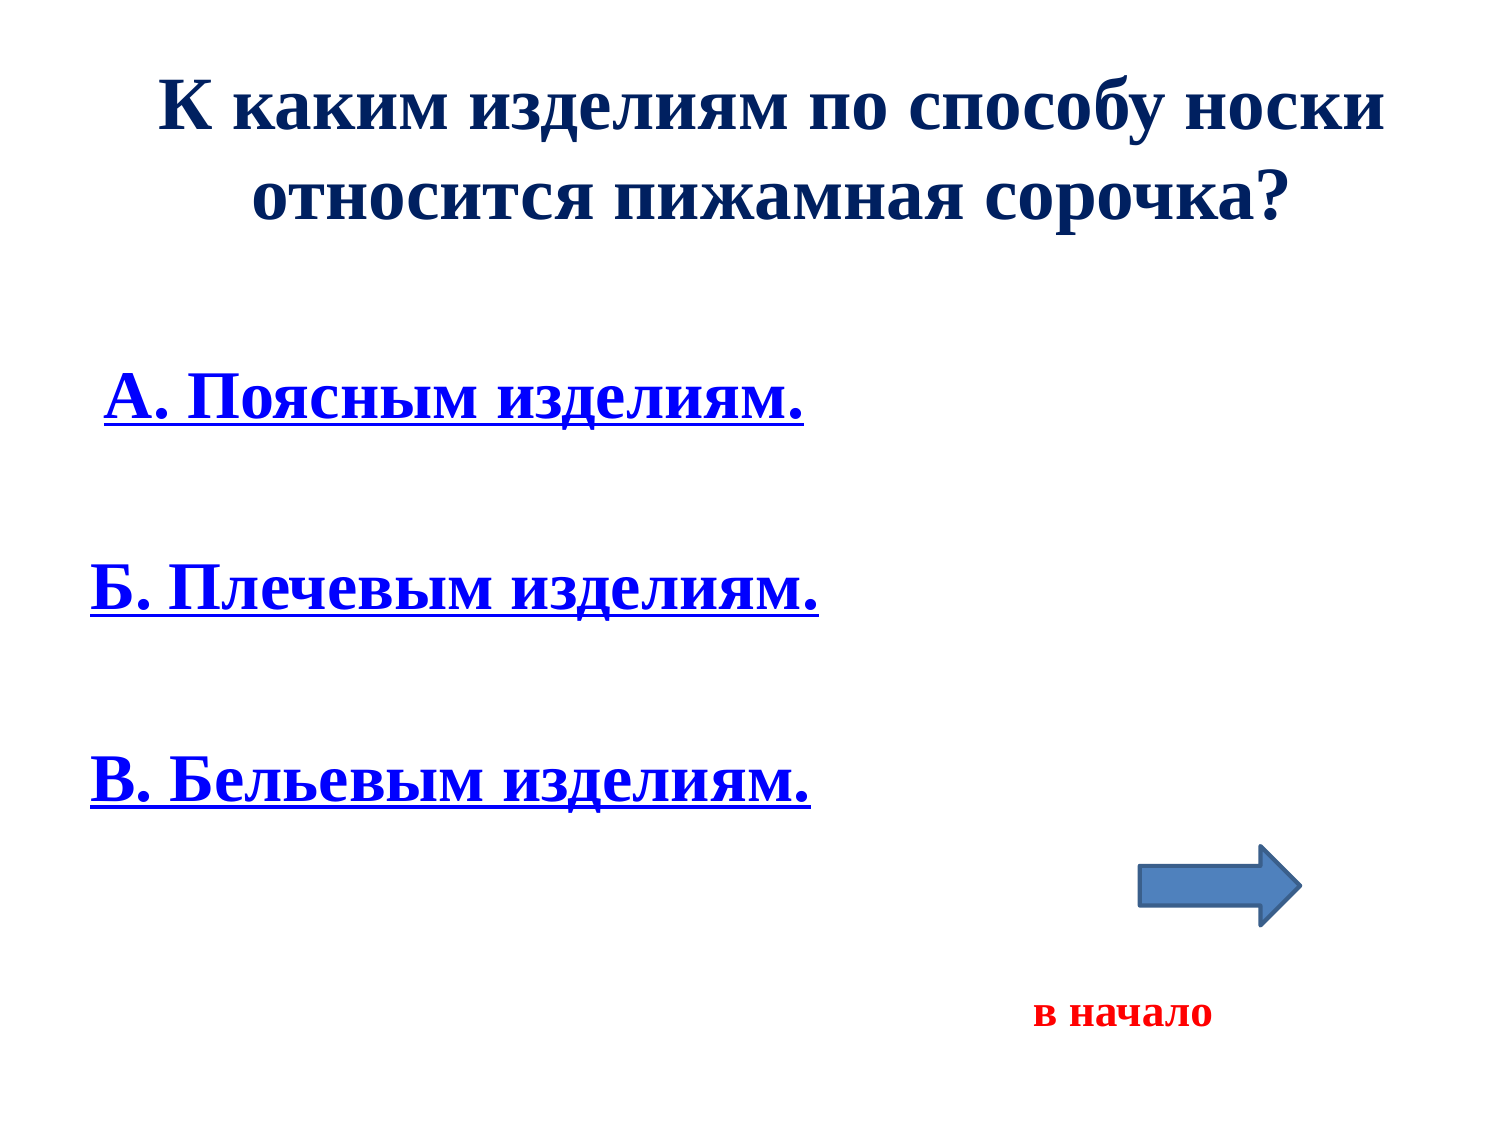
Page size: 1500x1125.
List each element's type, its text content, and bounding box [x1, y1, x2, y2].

text_box [1137, 844, 1303, 928]
title К каким изделиям по способу носки относится пижамная сорочка? [75, 45, 1471, 244]
list А. Поясным изделиям. Б. Плечевым изделиям. В. Бельевым изделиям. в начало [75, 262, 1425, 1125]
